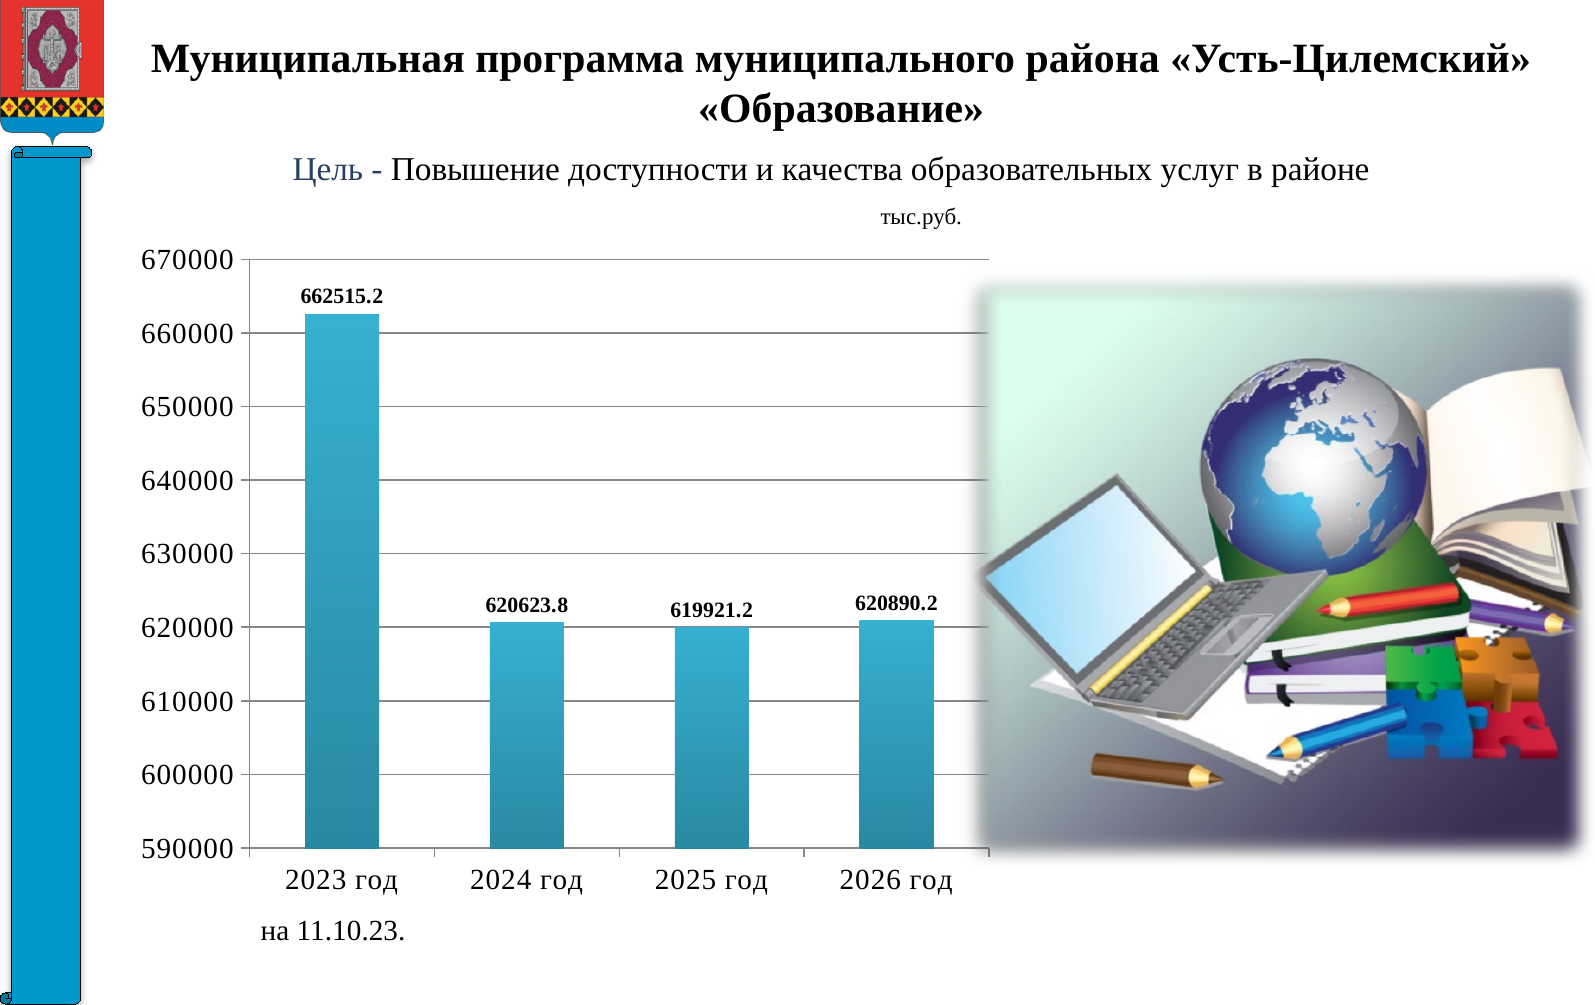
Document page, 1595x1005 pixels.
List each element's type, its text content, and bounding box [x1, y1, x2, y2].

text_box на 11.10.23. [245, 929, 421, 955]
chart [114, 228, 1007, 922]
text_box Цель - Повышение доступности и качества образовательных услуг в районе [108, 131, 1561, 196]
title Муниципальная программа муниципального района «Усть-Цилемский» «Образование» [121, 0, 1561, 131]
text_box тыс.руб. [847, 193, 979, 227]
picture [967, 270, 1595, 864]
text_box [0, 0, 104, 1005]
